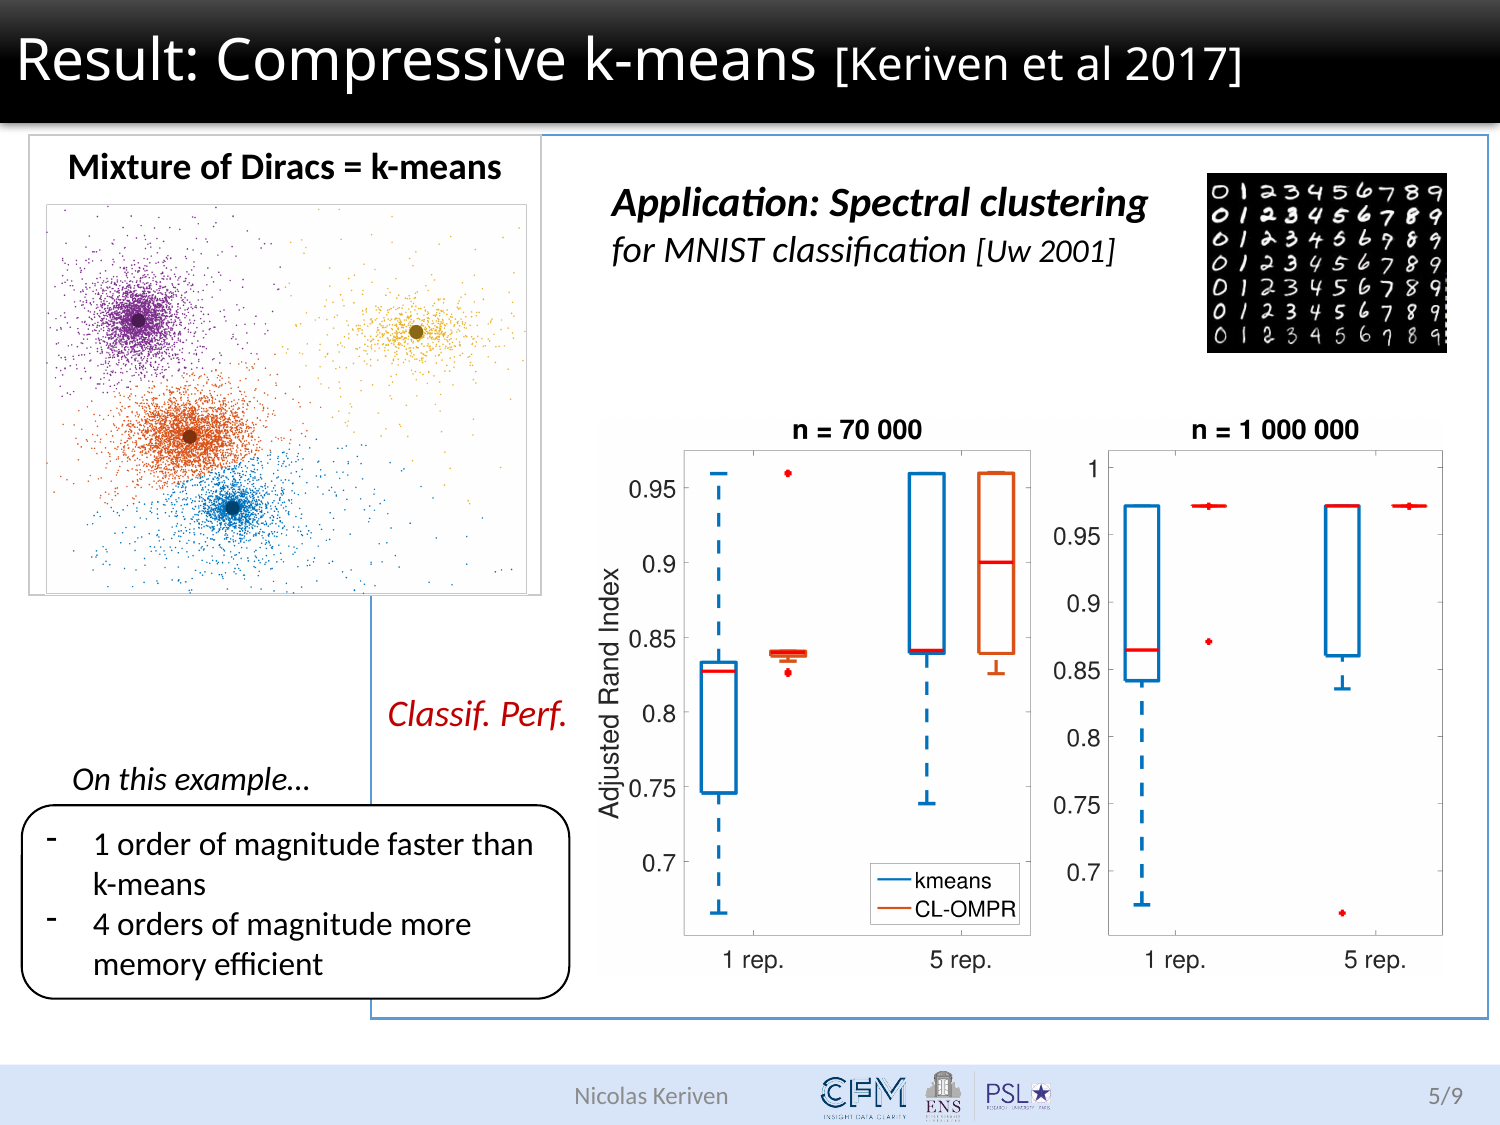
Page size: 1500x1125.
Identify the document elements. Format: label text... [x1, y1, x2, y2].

text_box Mixture of Diracs = k-means [28, 134, 542, 596]
picture [45, 204, 528, 595]
text_box On this example… [57, 749, 326, 805]
text_box Application: Spectral clustering for MNIST classification [Uw 2001] [596, 166, 1180, 313]
text_box Classif. Perf. [372, 681, 584, 741]
picture [597, 418, 1444, 975]
picture [918, 1068, 1057, 1125]
text_box 5/9 [1175, 1072, 1478, 1117]
picture [816, 1073, 911, 1122]
footer Nicolas Keriven [496, 1065, 807, 1125]
title Result: Compressive k-means [Keriven et al 2017] [0, 1, 1294, 121]
text_box 1 order of magnitude faster than k-means 4 orders of magnitude more memory efficient [20, 804, 571, 1000]
text_box [370, 134, 1489, 1020]
picture [1207, 173, 1447, 353]
